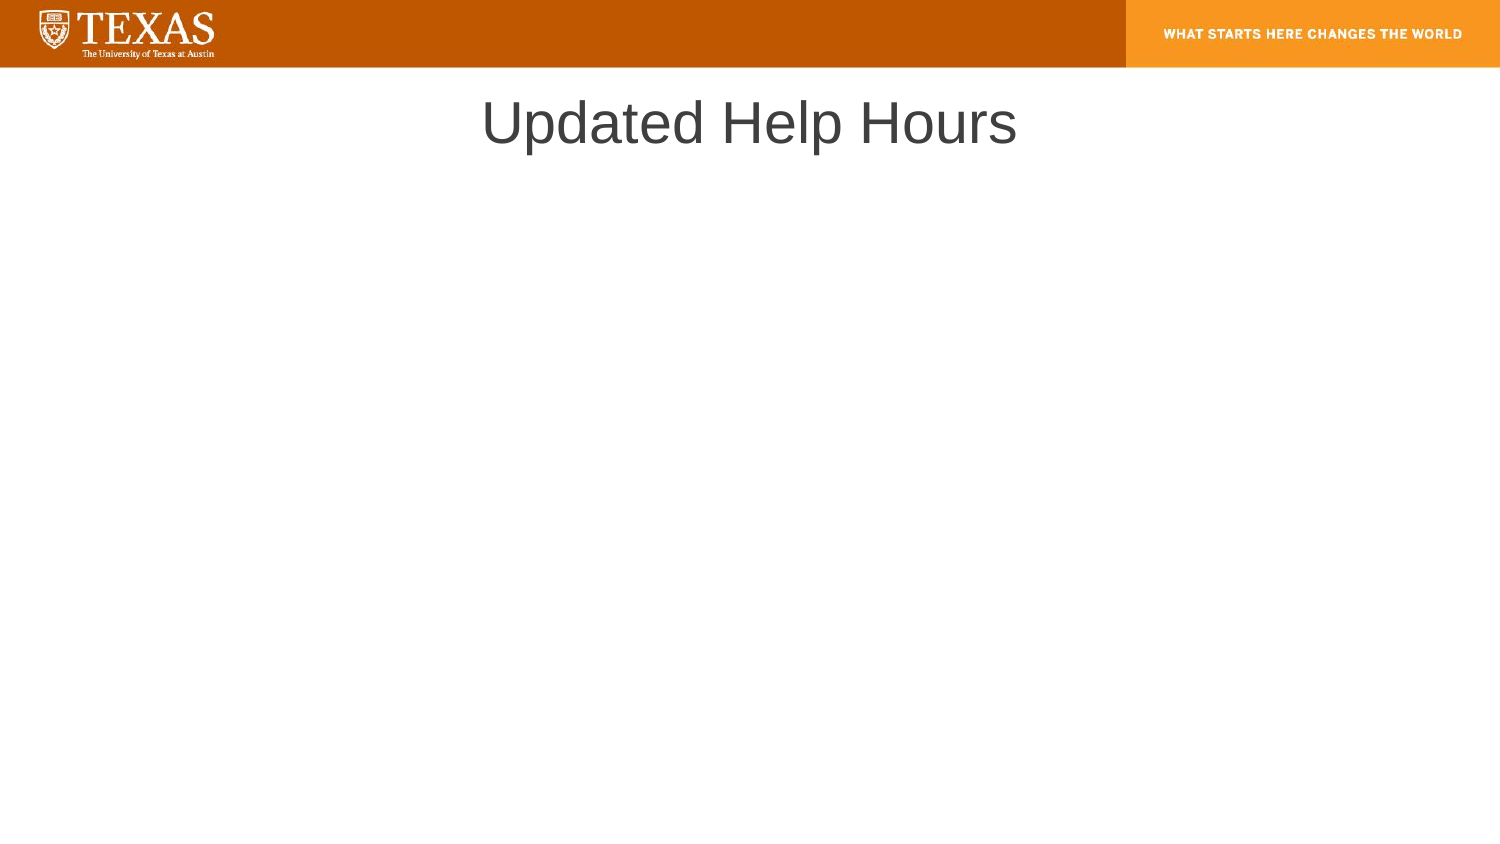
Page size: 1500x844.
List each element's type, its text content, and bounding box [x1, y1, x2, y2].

picture [0, 0, 1500, 844]
title Updated Help Hours [75, 76, 1425, 163]
